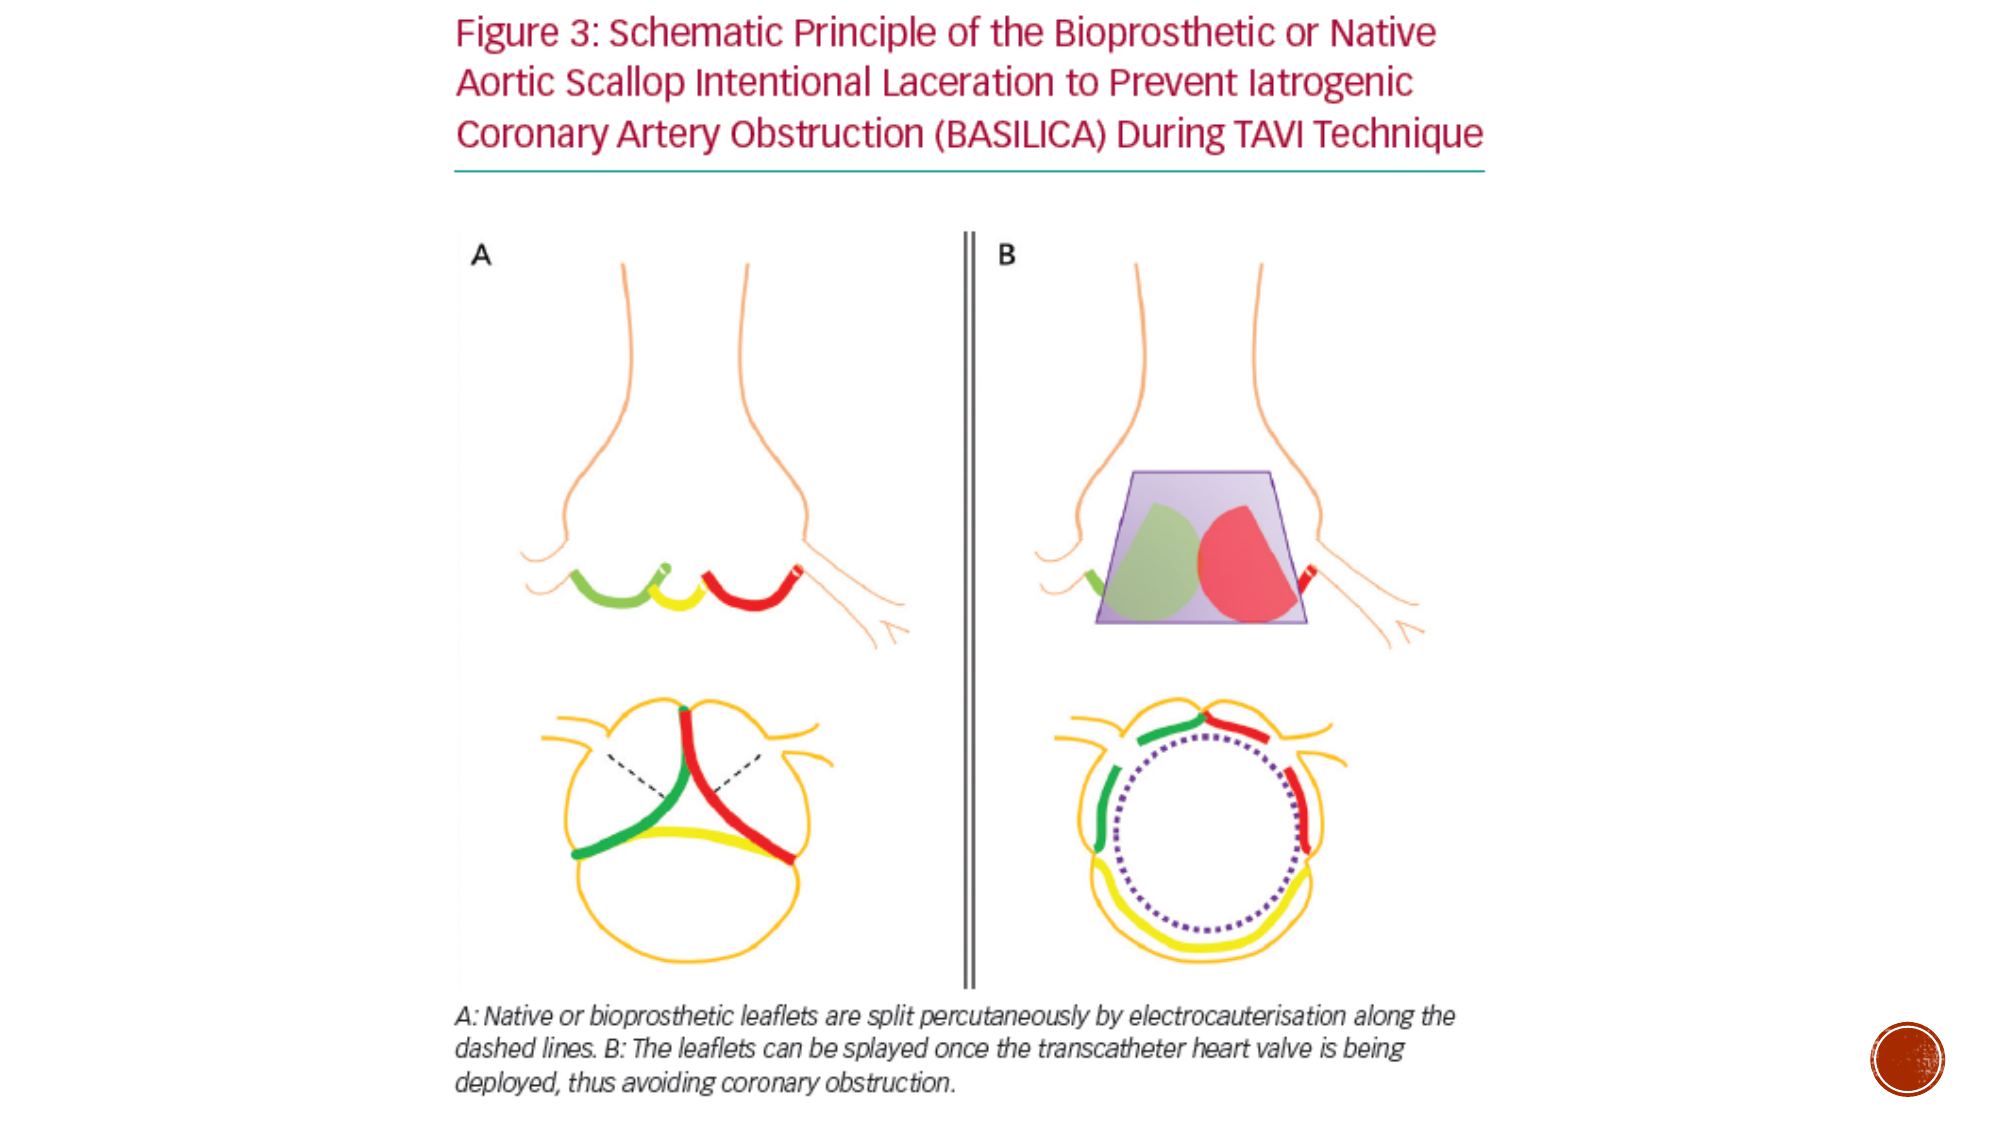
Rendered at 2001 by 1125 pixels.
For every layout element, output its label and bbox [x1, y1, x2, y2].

list [435, 3, 1506, 1123]
